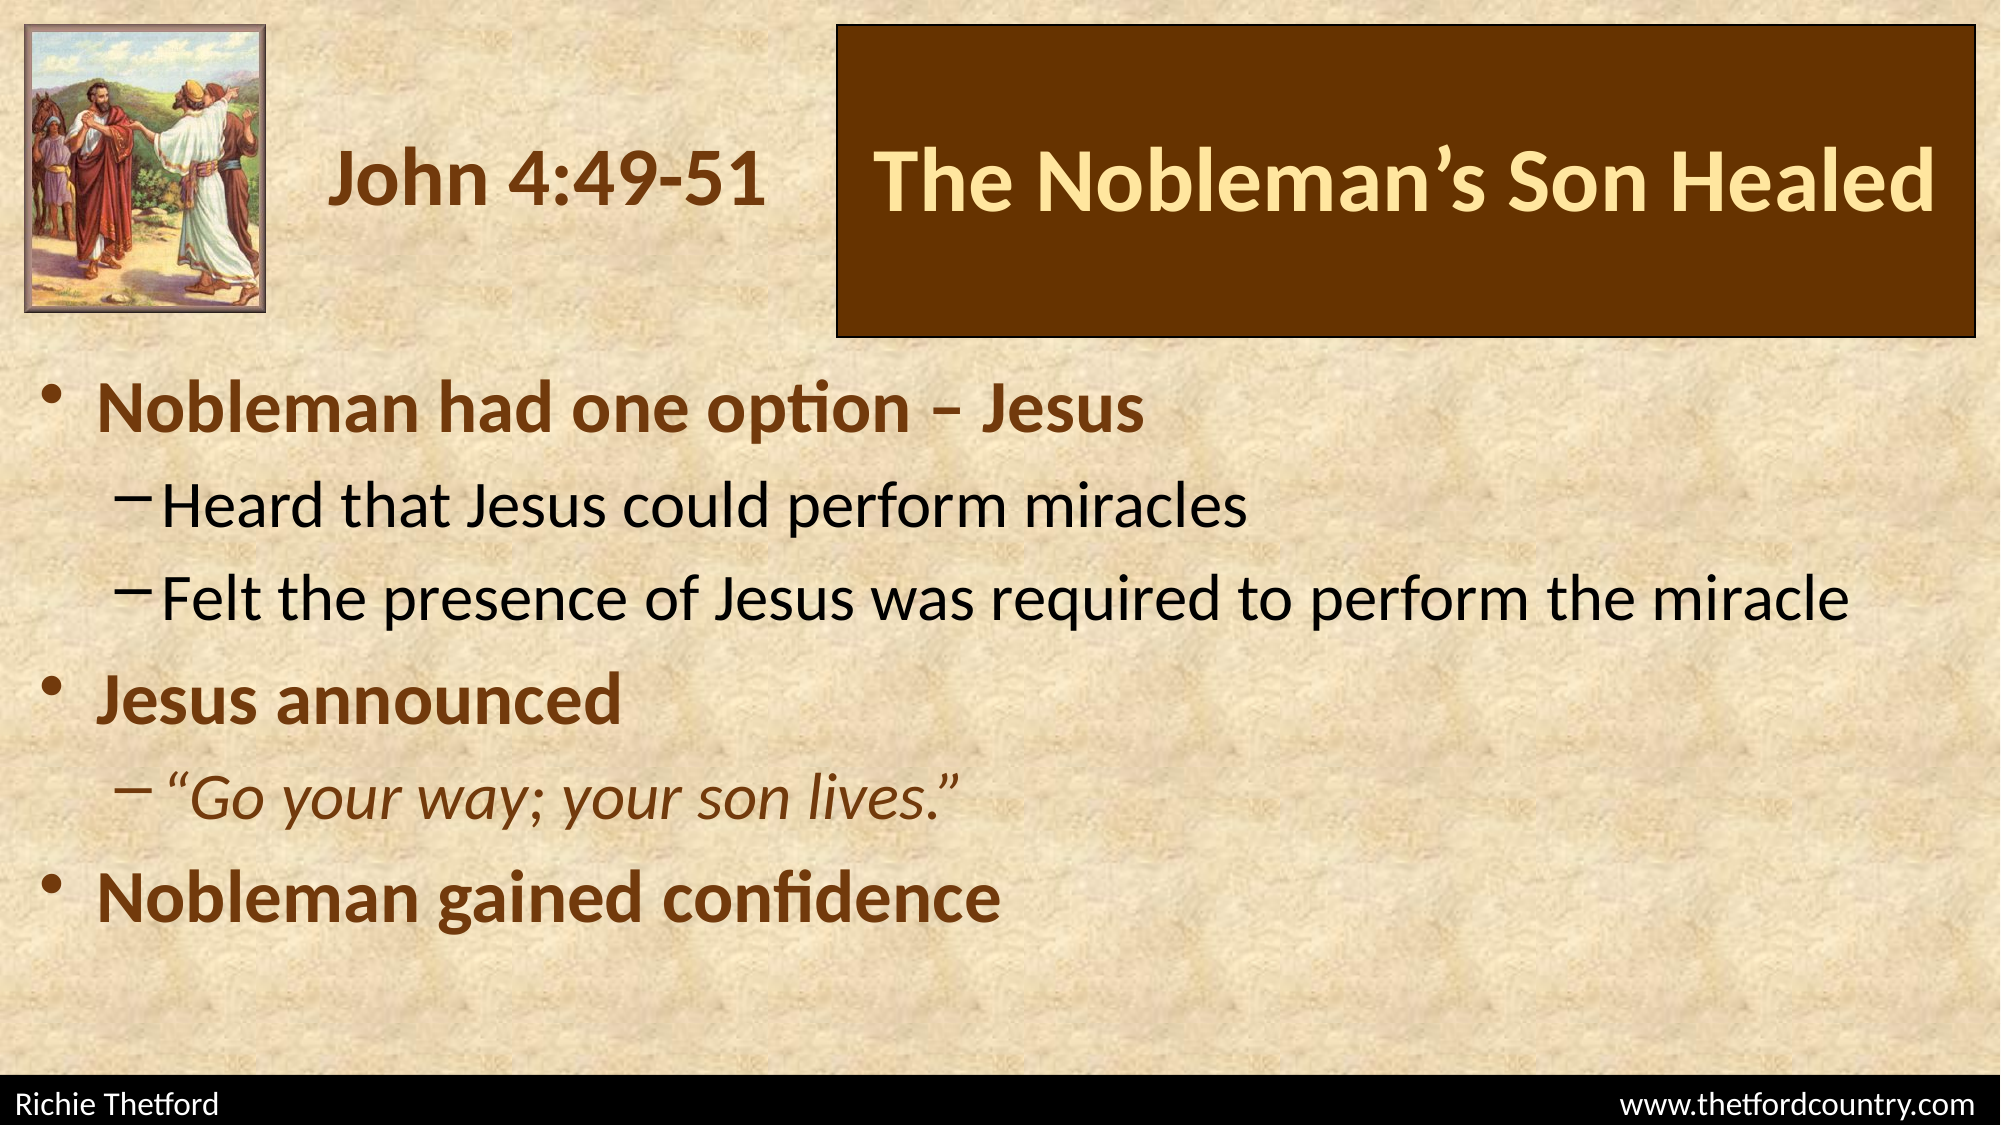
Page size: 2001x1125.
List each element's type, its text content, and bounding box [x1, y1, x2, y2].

list Nobleman had one option – Jesus Heard that Jesus could perform miracles Felt the presence of Jesus was required to perform the miracle Jesus announced “Go your way; your son lives.” Nobleman gained confidence [24, 350, 1975, 1074]
text_box John 4:49-51 [269, 84, 835, 260]
text_box The Nobleman’s Son Healed [837, 112, 1975, 238]
text_box [837, 24, 1975, 112]
picture [0, 0, 2001, 1125]
text_box [837, 238, 1975, 338]
text_box Richie Thetford www.thetfordcountry.com [0, 1074, 2000, 1125]
